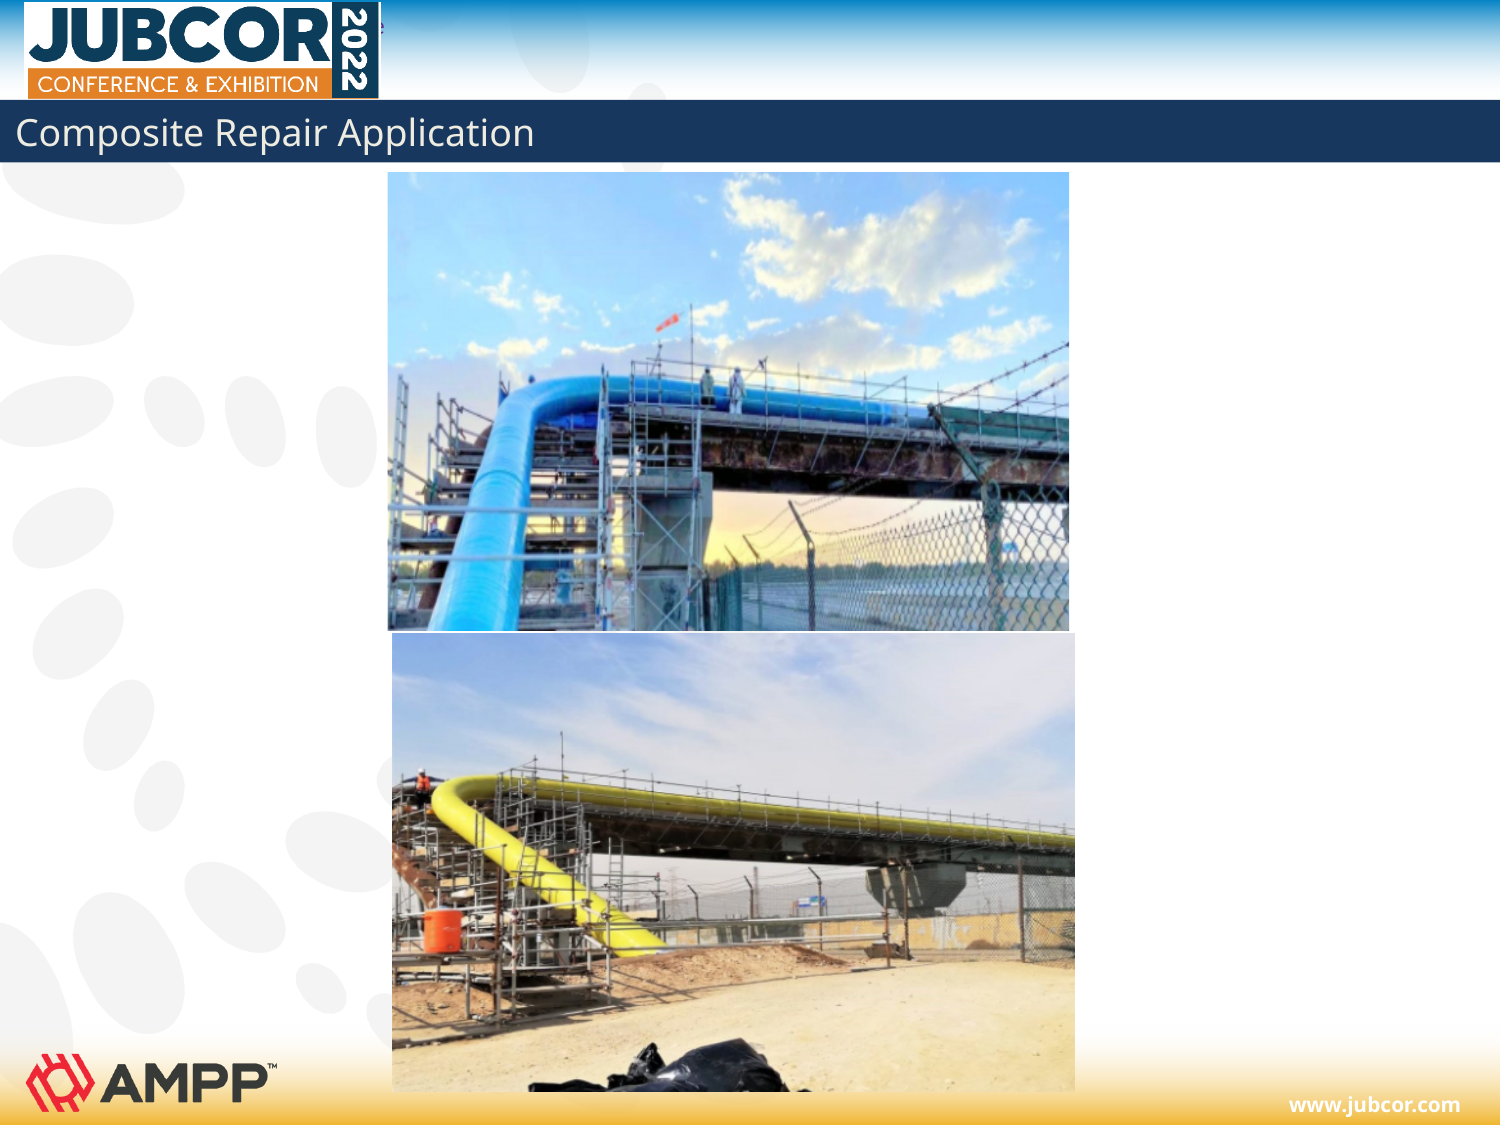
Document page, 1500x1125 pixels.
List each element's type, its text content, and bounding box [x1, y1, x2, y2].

picture [392, 633, 1075, 1093]
title Composite Repair Application [0, 99, 1500, 163]
picture [387, 171, 1070, 631]
picture [24, 3, 381, 99]
picture [24, 1052, 278, 1113]
